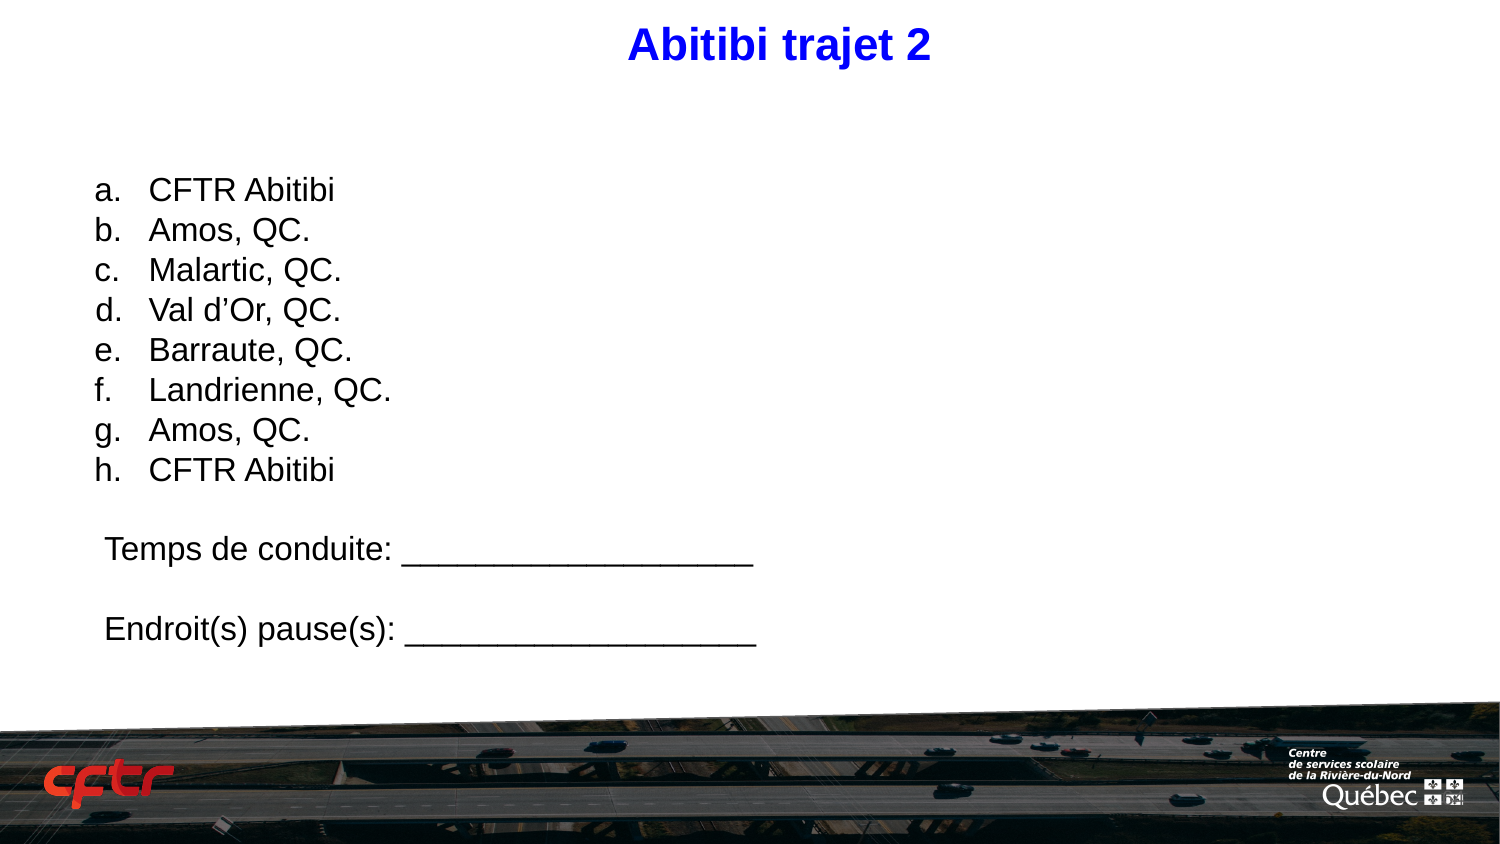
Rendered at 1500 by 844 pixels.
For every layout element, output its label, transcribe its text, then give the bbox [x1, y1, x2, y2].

slide_number ‹#› [1389, 764, 1480, 830]
title Abitibi trajet 2 CFTR Abitibi Amos, QC. Malartic, QC. Val d’Or, QC. Barraute, QC. Landrienne, QC. Amos, QC. CFTR Abitibi Temps de conduite: ___________________ Endroit(s) pause(s): ___________________ [59, 348, 1500, 665]
picture [0, 704, 1499, 844]
